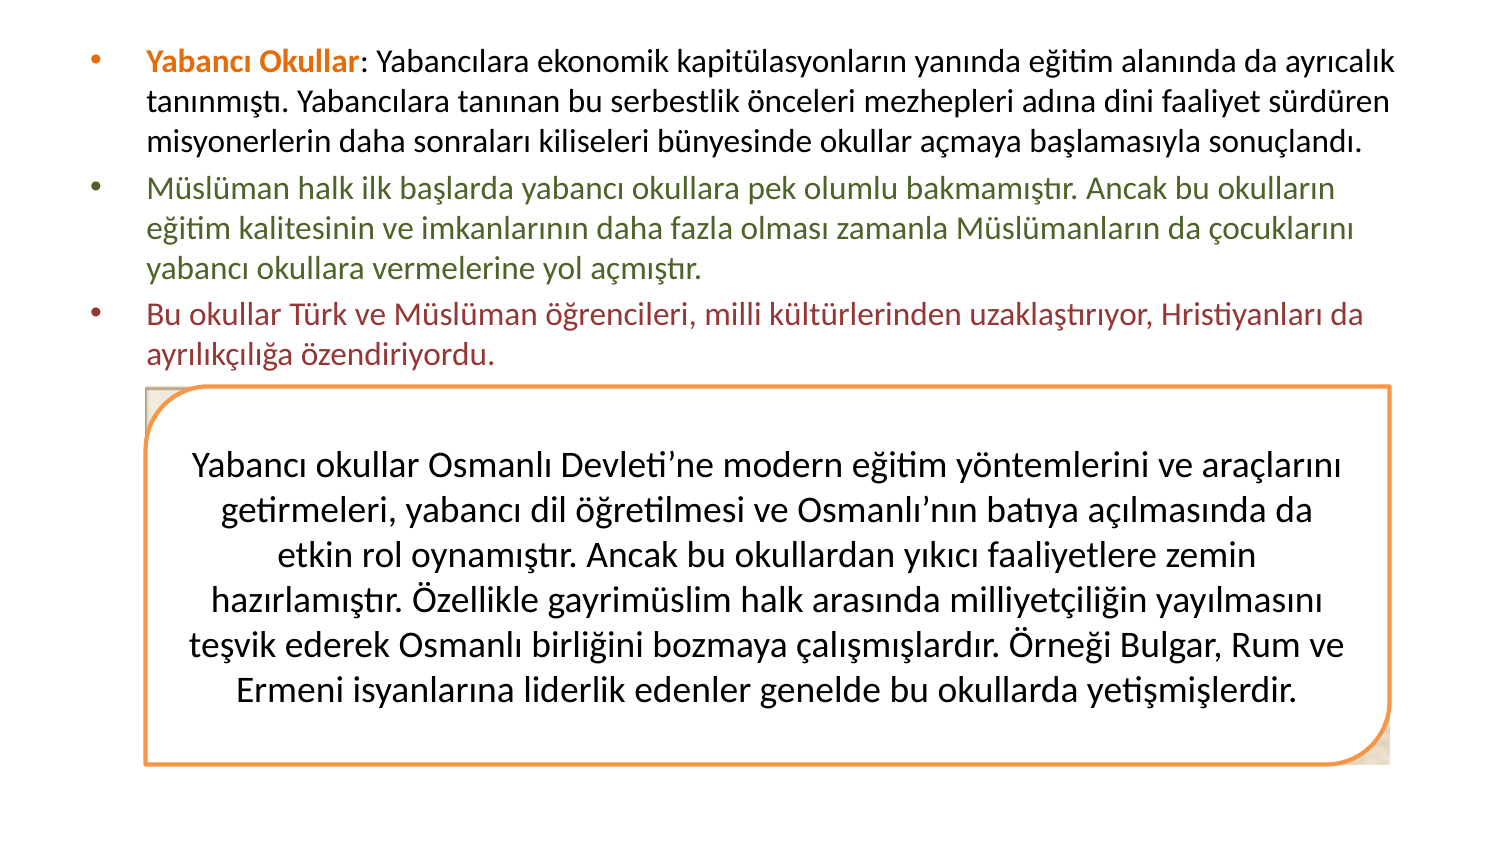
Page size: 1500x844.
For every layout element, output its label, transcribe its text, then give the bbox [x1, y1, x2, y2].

list Yabancı Okullar: Yabancılara ekonomik kapitülasyonların yanında eğitim alanında da ayrıcalık tanınmıştı. Yabancılara tanınan bu serbestlik önceleri mezhepleri adına dini faaliyet sürdüren misyonerlerin daha sonraları kiliseleri bünyesinde okullar açmaya başlamasıyla sonuçlandı. Müslüman halk ilk başlarda yabancı okullara pek olumlu bakmamıştır. Ancak bu okulların eğitim kalitesinin ve imkanlarının daha fazla olması zamanla Müslümanların da çocuklarını yabancı okullara vermelerine yol açmıştır. Bu okullar Türk ve Müslüman öğrencileri, milli kültürlerinden uzaklaştırıyor, Hristiyanları da ayrılıkçılığa özendiriyordu. [75, 32, 1425, 754]
picture [145, 386, 1390, 765]
